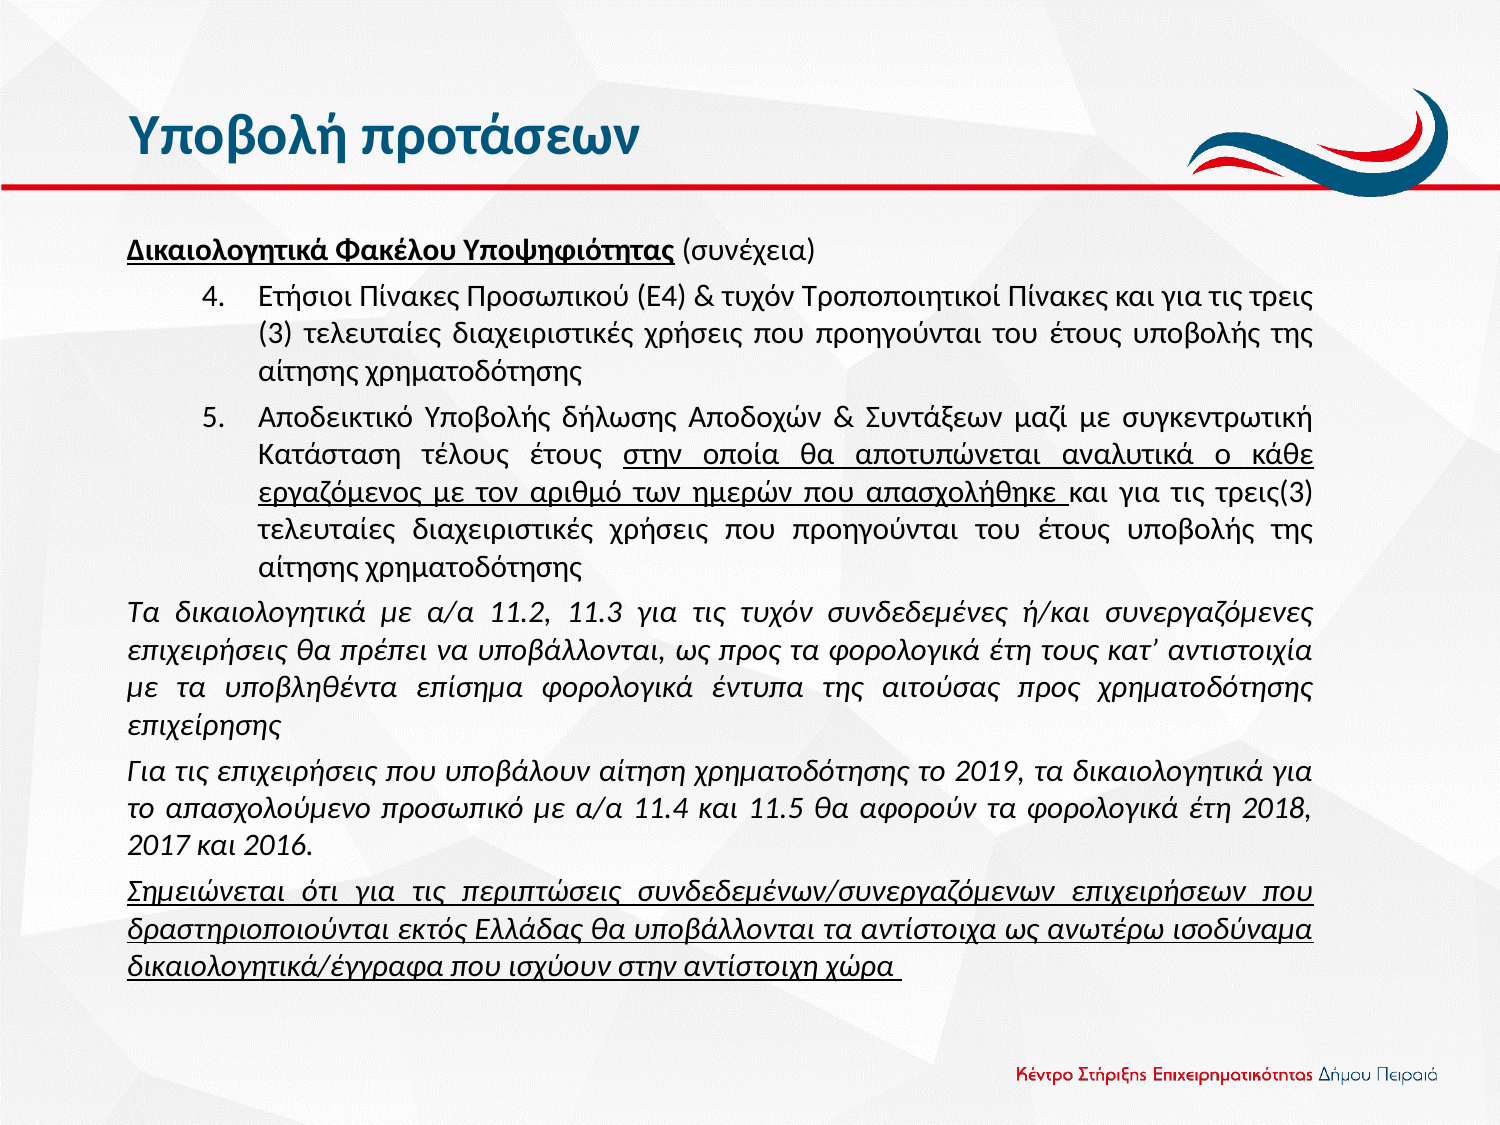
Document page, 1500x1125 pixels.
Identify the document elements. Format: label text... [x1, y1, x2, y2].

picture [0, 0, 1500, 1125]
text_box [1454, 183, 1500, 192]
text_box [0, 183, 1181, 192]
text_box Υποβολή προτάσεων [114, 88, 656, 174]
text_box Δικαιολογητικά Φακέλου Υποψηφιότητας (συνέχεια) Ετήσιοι Πίνακες Προσωπικού (Ε4) & τυχόν Τροποποιητικοί Πίνακες και για τις τρεις (3) τελευταίες διαχειριστικές χρήσεις που προηγούνται του έτους υποβολής της αίτησης χρηματοδότησης Αποδεικτικό Υποβολής δήλωσης Αποδοχών & Συντάξεων μαζί με συγκεντρωτική Κατάσταση τέλους έτους στην οποία θα αποτυπώνεται αναλυτικά ο κάθε εργαζόμενος με τον αριθμό των ημερών που απασχολήθηκε και για τις τρεις(3) τελευταίες διαχειριστικές χρήσεις που προηγούνται του έτους υποβολής της αίτησης χρηματοδότησης Τα δικαιολογητικά με α/α 11.2, 11.3 για τις τυχόν συνδεδεμένες ή/και συνεργαζόμενες επιχειρήσεις θα πρέπει να υποβάλλονται, ως προς τα φορολογικά έτη τους κατ’ αντιστοιχία με τα υποβληθέντα επίσημα φορολογικά έντυπα της αιτούσας προς χρηματοδότησης επιχείρησης Για τις επιχειρήσεις που υποβάλουν αίτηση χρηματοδότησης το 2019, τα δικαιολογητικά για το απασχολούμενο προσωπικό με α/α 11.4 και 11.5 θα αφορούν τα φορολογικά έτη 2018, 2017 και 2016. Σημειώνεται ότι για τις περιπτώσεις συνδεδεμένων/συνεργαζόμενων επιχειρήσεων που δραστηριοποιούνται εκτός Ελλάδας θα υποβάλλονται τα αντίστοιχα ως ανωτέρω ισοδύναμα δικαιολογητικά/έγγραφα που ισχύουν στην αντίστοιχη χώρα [112, 222, 1329, 1000]
